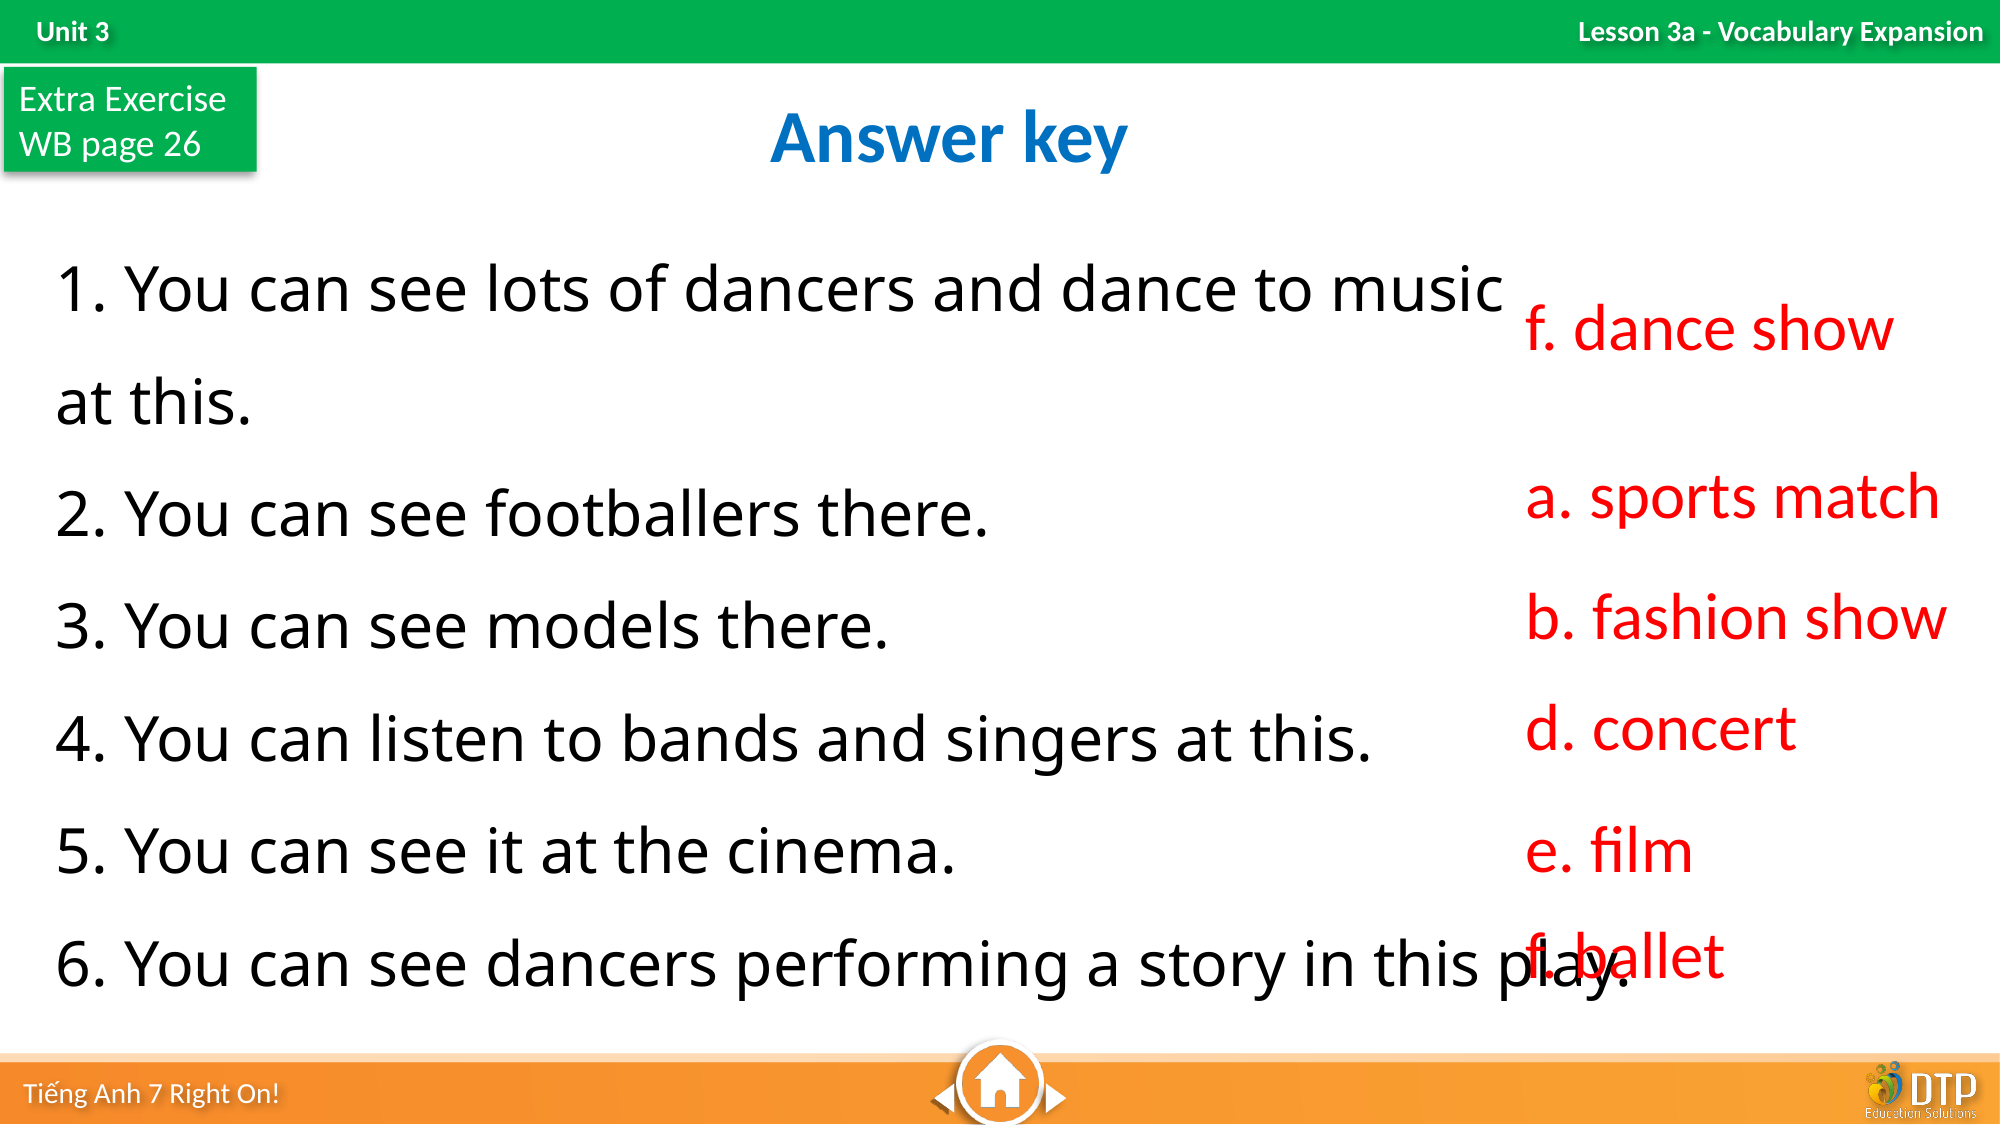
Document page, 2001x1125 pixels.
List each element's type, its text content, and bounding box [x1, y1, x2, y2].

text_box d. concert [1511, 676, 1982, 771]
text_box b. fashion show [1511, 565, 2000, 661]
picture [0, 64, 2000, 1125]
text_box 1. You can see lots of dancers and dance to music at this. 2. You can see footballers there. 3. You can see models there. 4. You can listen to bands and singers at this. 5. You can see it at the cinema. 6. You can see dancers performing a story in this play. [40, 204, 2000, 1096]
text_box Answer key [755, 79, 1145, 185]
text_box f. ballet [1511, 904, 1982, 999]
text_box a. sports match [1511, 443, 2000, 539]
text_box Extra Exercise WB page 26 [4, 66, 257, 172]
text_box f. dance show [1511, 275, 1982, 371]
picture [240, 1096, 251, 1101]
text_box e. film [1511, 798, 1982, 893]
